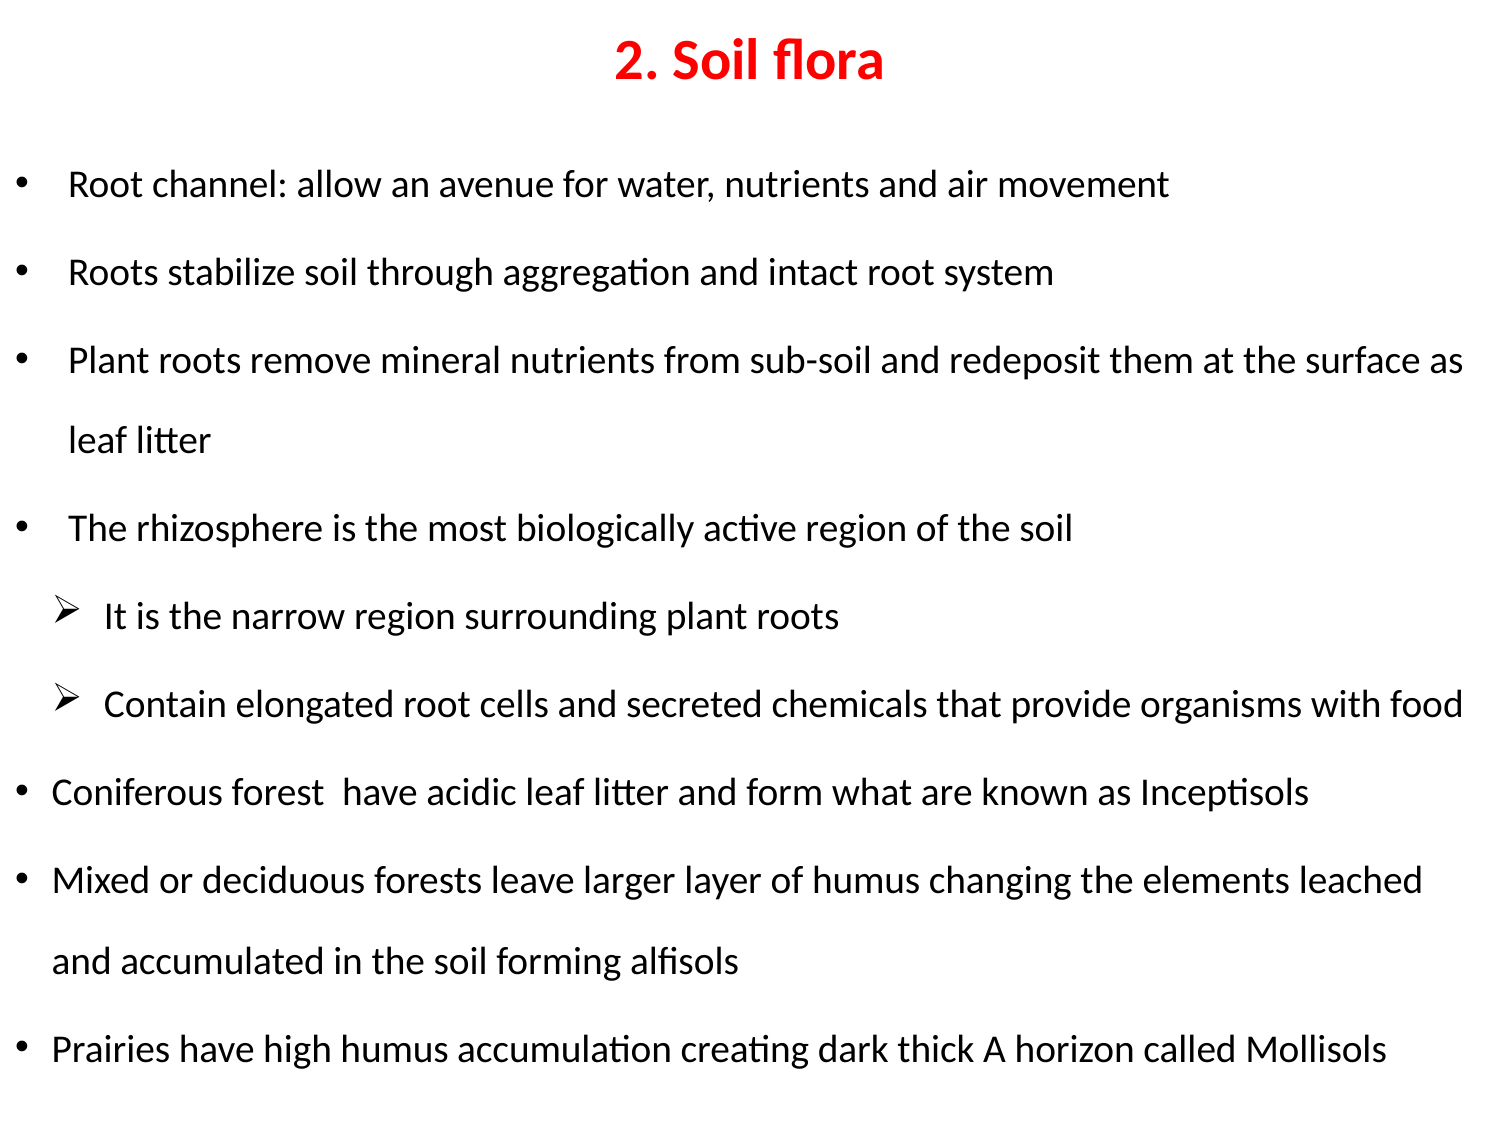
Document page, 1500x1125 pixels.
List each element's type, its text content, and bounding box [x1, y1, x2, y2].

title 2. Soil flora [75, 0, 1425, 62]
list Root channel: allow an avenue for water, nutrients and air movement Roots stabilize soil through aggregation and intact root system Plant roots remove mineral nutrients from sub-soil and redeposit them at the surface as leaf litter The rhizosphere is the most biologically active region of the soil It is the narrow region surrounding plant roots Contain elongated root cells and secreted chemicals that provide organisms with food Coniferous forest have acidic leaf litter and form what are known as Inceptisols Mixed or deciduous forests leave larger layer of humus changing the elements leached and accumulated in the soil forming alfisols Prairies have high humus accumulation creating dark thick A horizon called Mollisols [0, 62, 1500, 1125]
